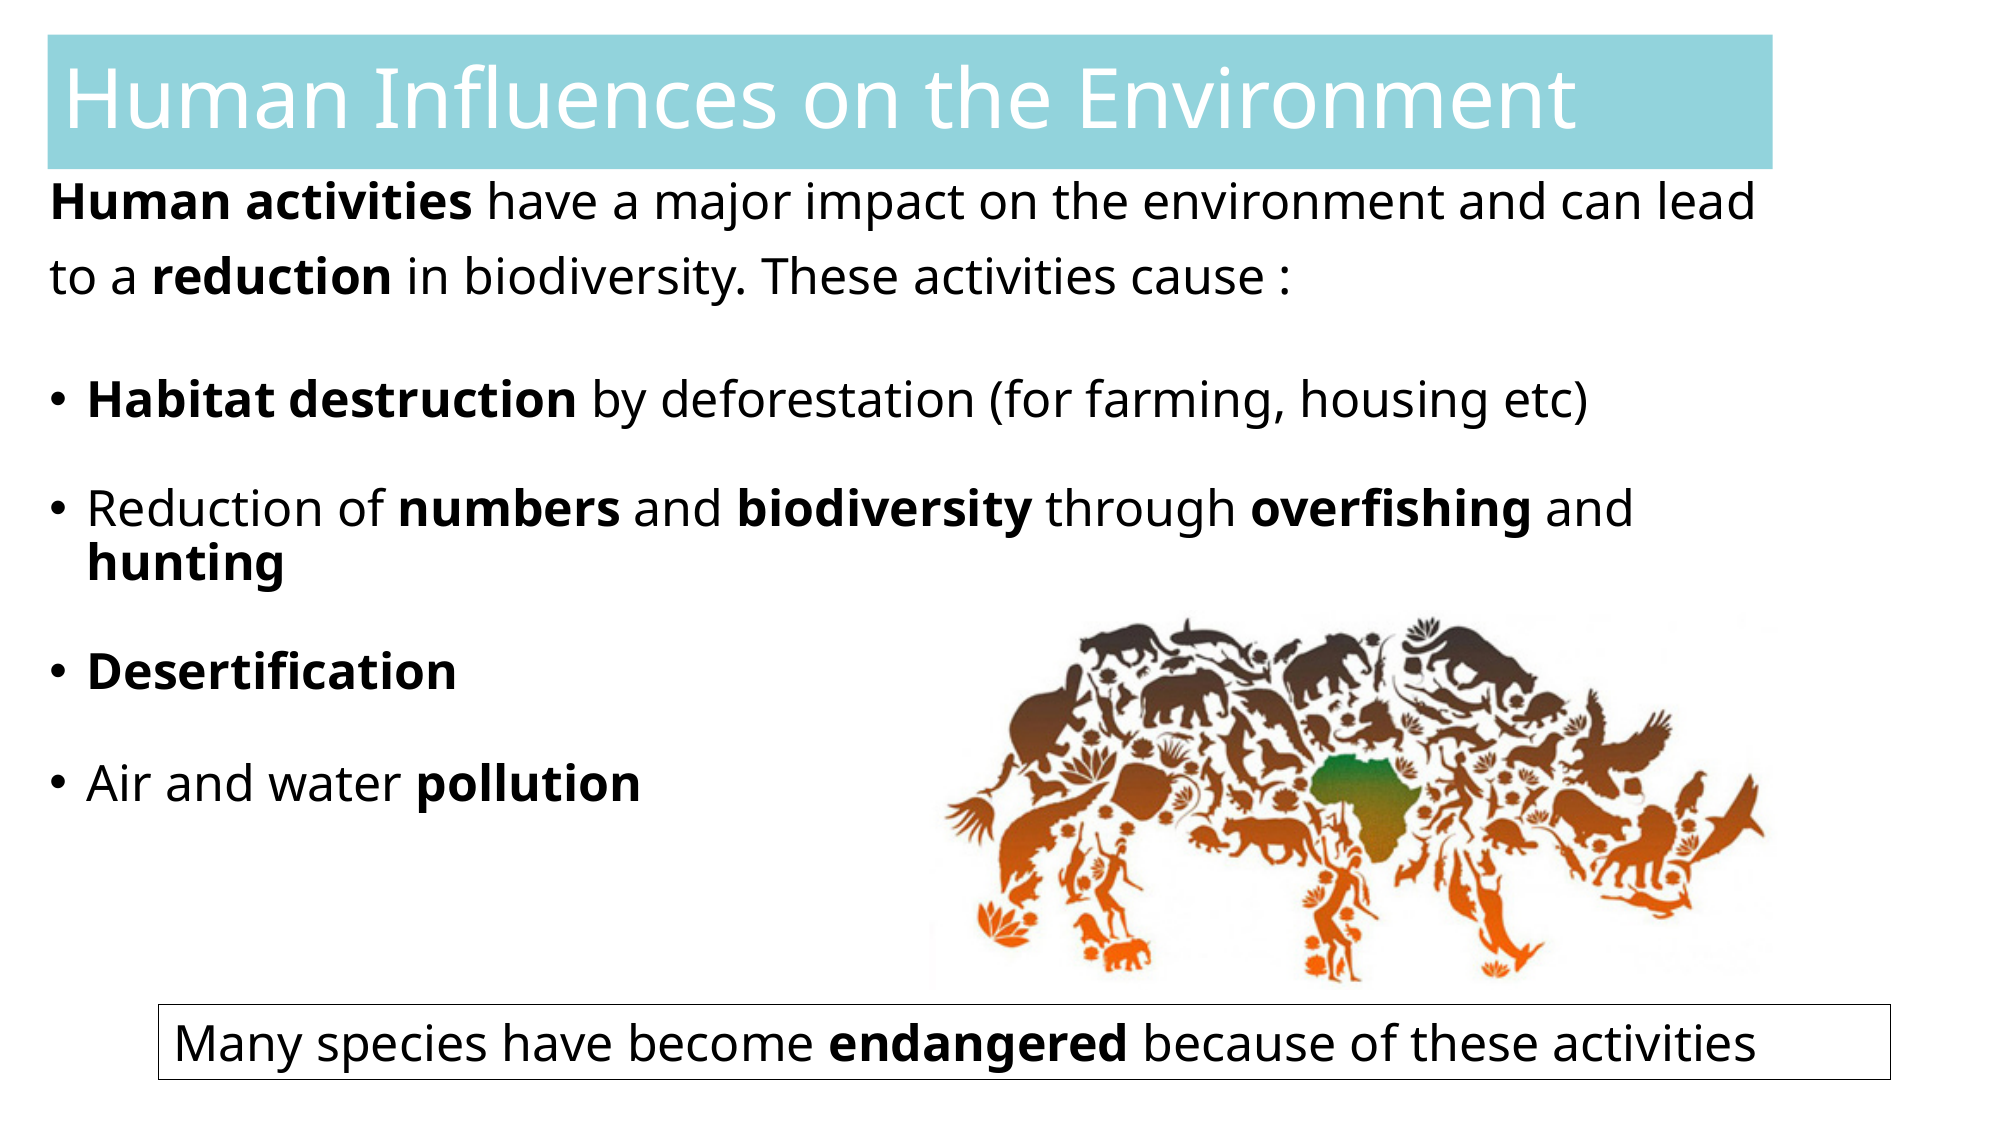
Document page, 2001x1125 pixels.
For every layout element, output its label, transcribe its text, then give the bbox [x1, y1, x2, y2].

title Human Influences on the Environment [47, 34, 1773, 169]
text_box Many species have become endangered because of these activities [158, 1004, 1891, 1080]
picture [929, 610, 1778, 990]
list Human activities have a major impact on the environment and can lead to a reduction in biodiversity. These activities cause : Habitat destruction by deforestation (for farming, housing etc) Reduction of numbers and biodiversity through overfishing and hunting Desertification Air and water pollution [34, 169, 1825, 922]
